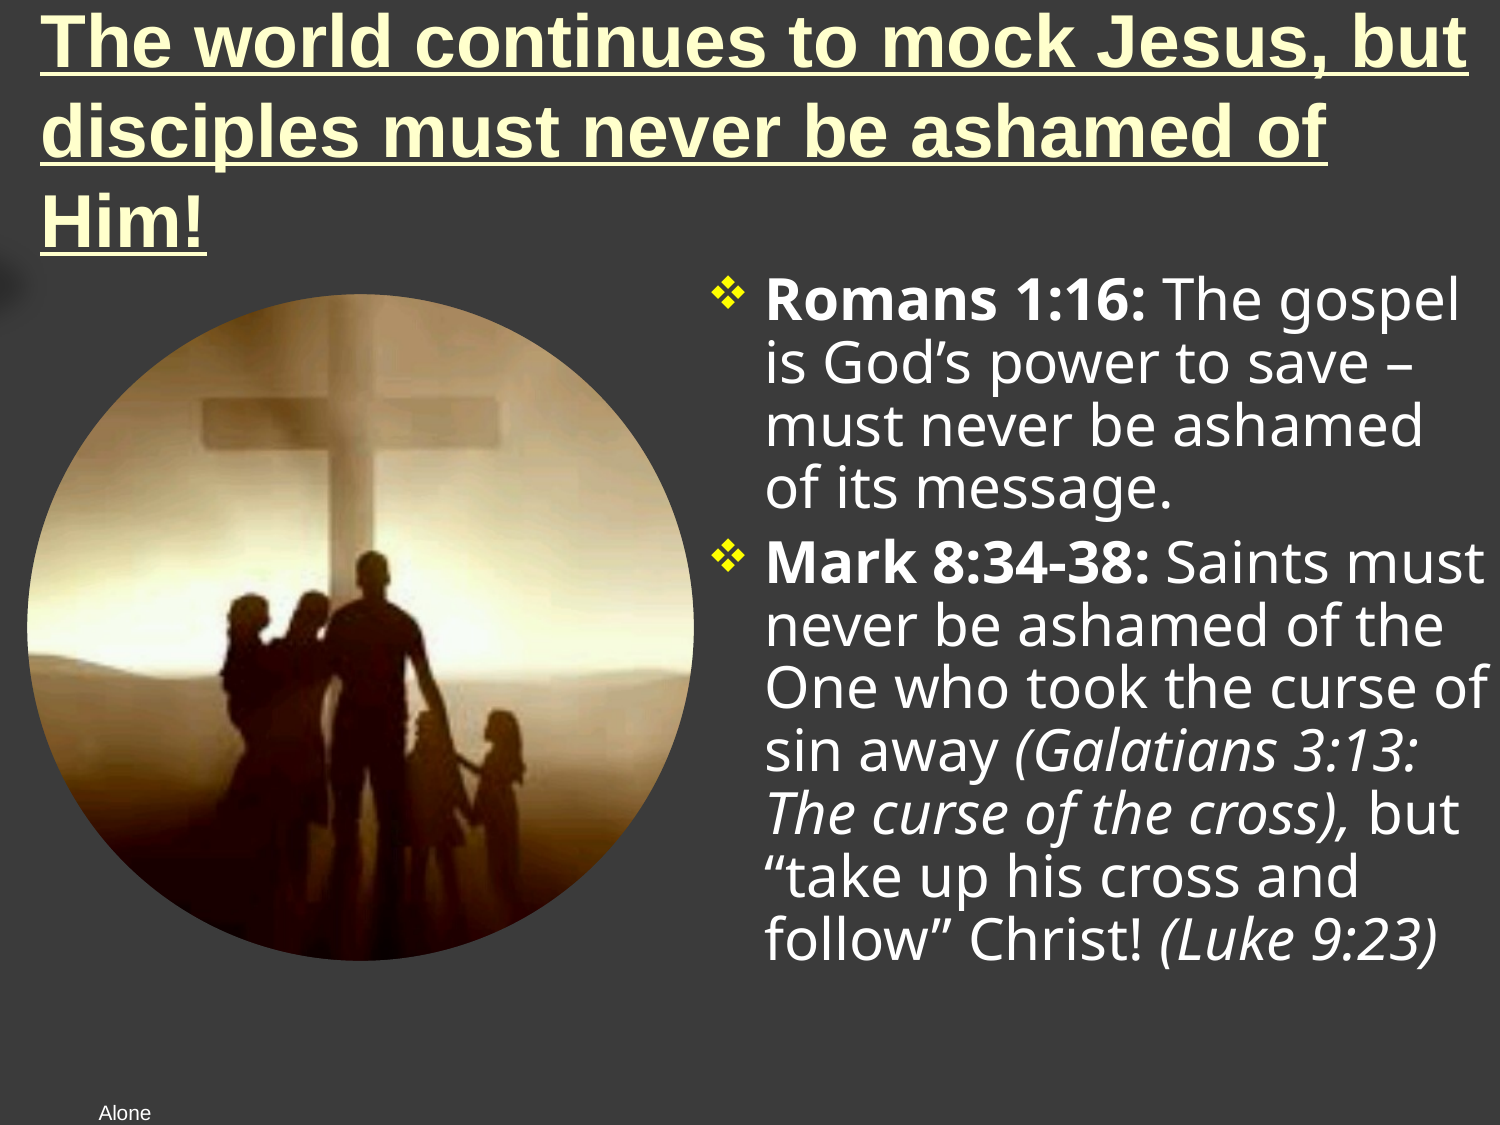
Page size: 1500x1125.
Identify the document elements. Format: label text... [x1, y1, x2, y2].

picture [22, 289, 699, 966]
title The world continues to mock Jesus, but disciples must never be ashamed of Him! [2, 0, 1500, 271]
text_box Romans 1:16: The gospel is God’s power to save – must never be ashamed of its message. Mark 8:34-38: Saints must never be ashamed of the One who took the curse of sin away (Galatians 3:13: The curse of the cross), but “take up his cross and follow” Christ! (Luke 9:23) [699, 270, 1500, 1125]
footer Alone [0, 1065, 250, 1125]
